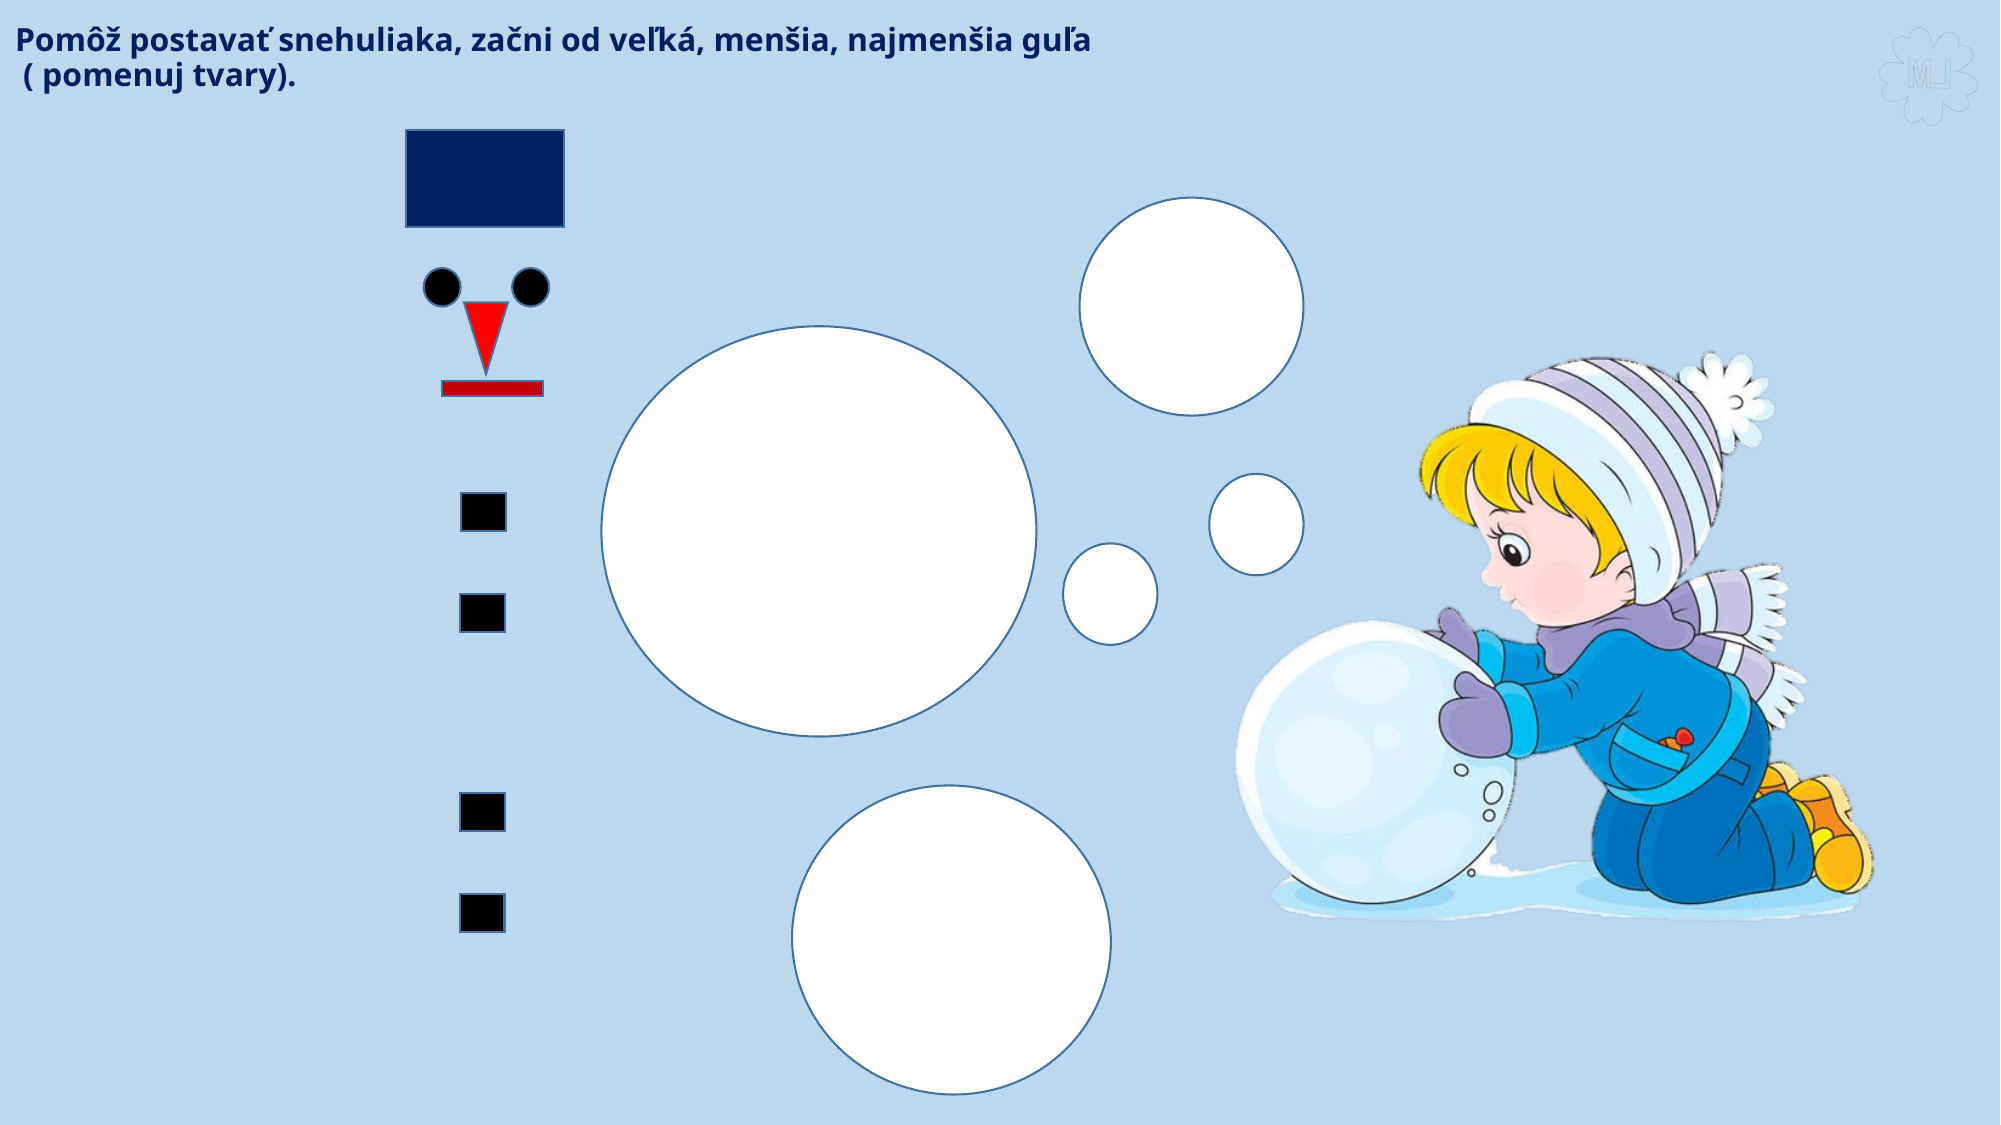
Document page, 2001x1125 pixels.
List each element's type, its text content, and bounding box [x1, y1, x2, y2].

text_box [422, 266, 462, 308]
text_box [462, 301, 510, 378]
text_box [600, 325, 1038, 738]
text_box [1078, 196, 1305, 417]
text_box [1062, 542, 1159, 646]
title Pomôž postavať snehuliaka, začni od veľká, menšia, najmenšia guľa ( pomenuj tvary). [0, 16, 2000, 101]
text_box [441, 380, 544, 397]
text_box [791, 784, 1112, 1096]
text_box [460, 492, 507, 532]
picture [1218, 338, 1903, 933]
picture [1877, 26, 1979, 127]
text_box [459, 792, 506, 832]
text_box [511, 266, 551, 308]
text_box [459, 593, 506, 633]
text_box [1208, 493, 1218, 556]
text_box [459, 893, 506, 933]
text_box [405, 129, 565, 228]
